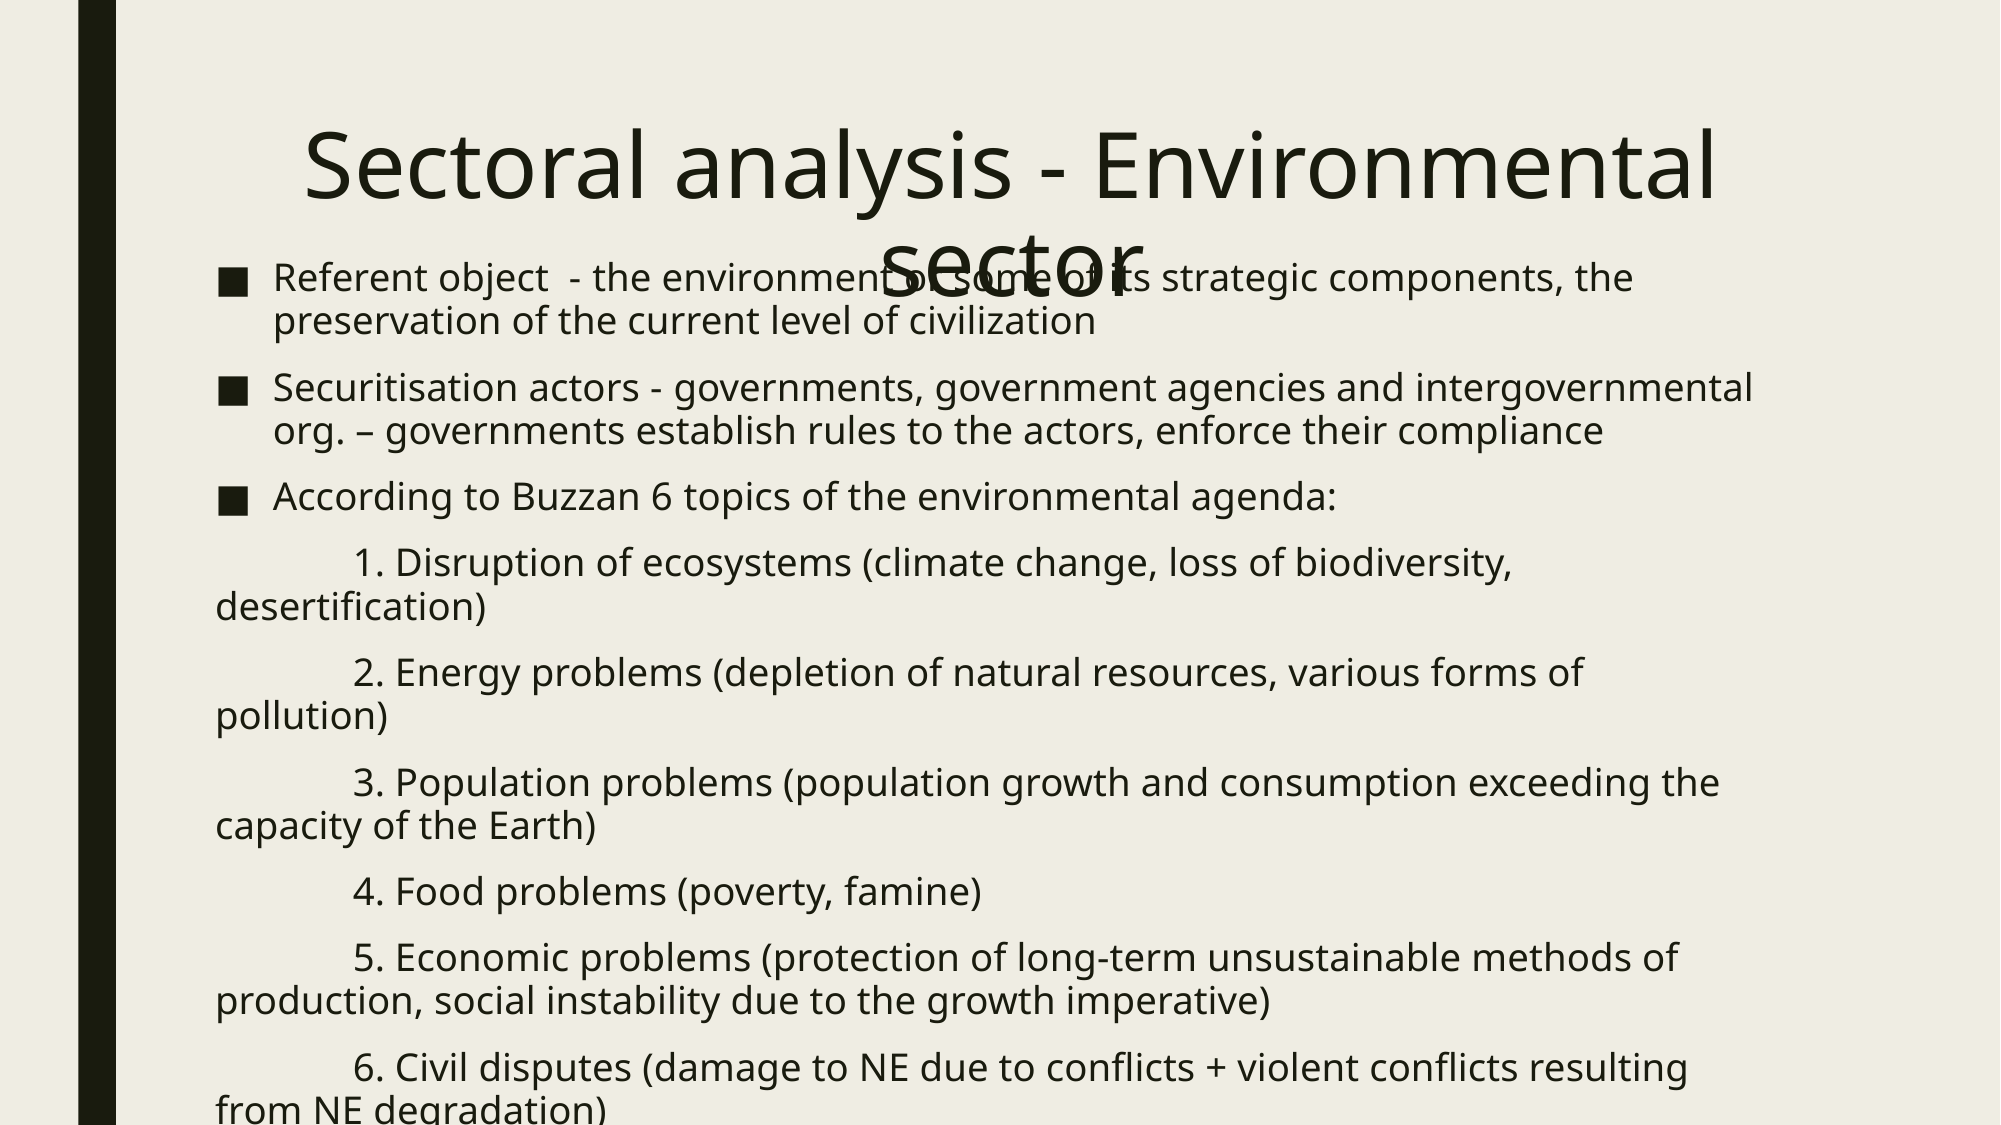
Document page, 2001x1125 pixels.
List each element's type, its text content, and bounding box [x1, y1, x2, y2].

title Sectoral analysis - Environmental sector [225, 112, 1800, 357]
list Referent object - the environment or some of its strategic components, the preservation of the current level of civilization Securitisation actors - governments, government agencies and intergovernmental org. – governments establish rules to the actors, enforce their compliance According to Buzzan 6 topics of the environmental agenda: 1. Disruption of ecosystems (climate change, loss of biodiversity, desertification) 2. Energy problems (depletion of natural resources, various forms of pollution) 3. Population problems (population growth and consumption exceeding the capacity of the Earth) 4. Food problems (poverty, famine) 5. Economic problems (protection of long-term unsustainable methods of production, social instability due to the growth imperative) 6. Civil disputes (damage to NE due to conflicts + violent conflicts resulting from NE degradation) [200, 249, 1775, 1125]
